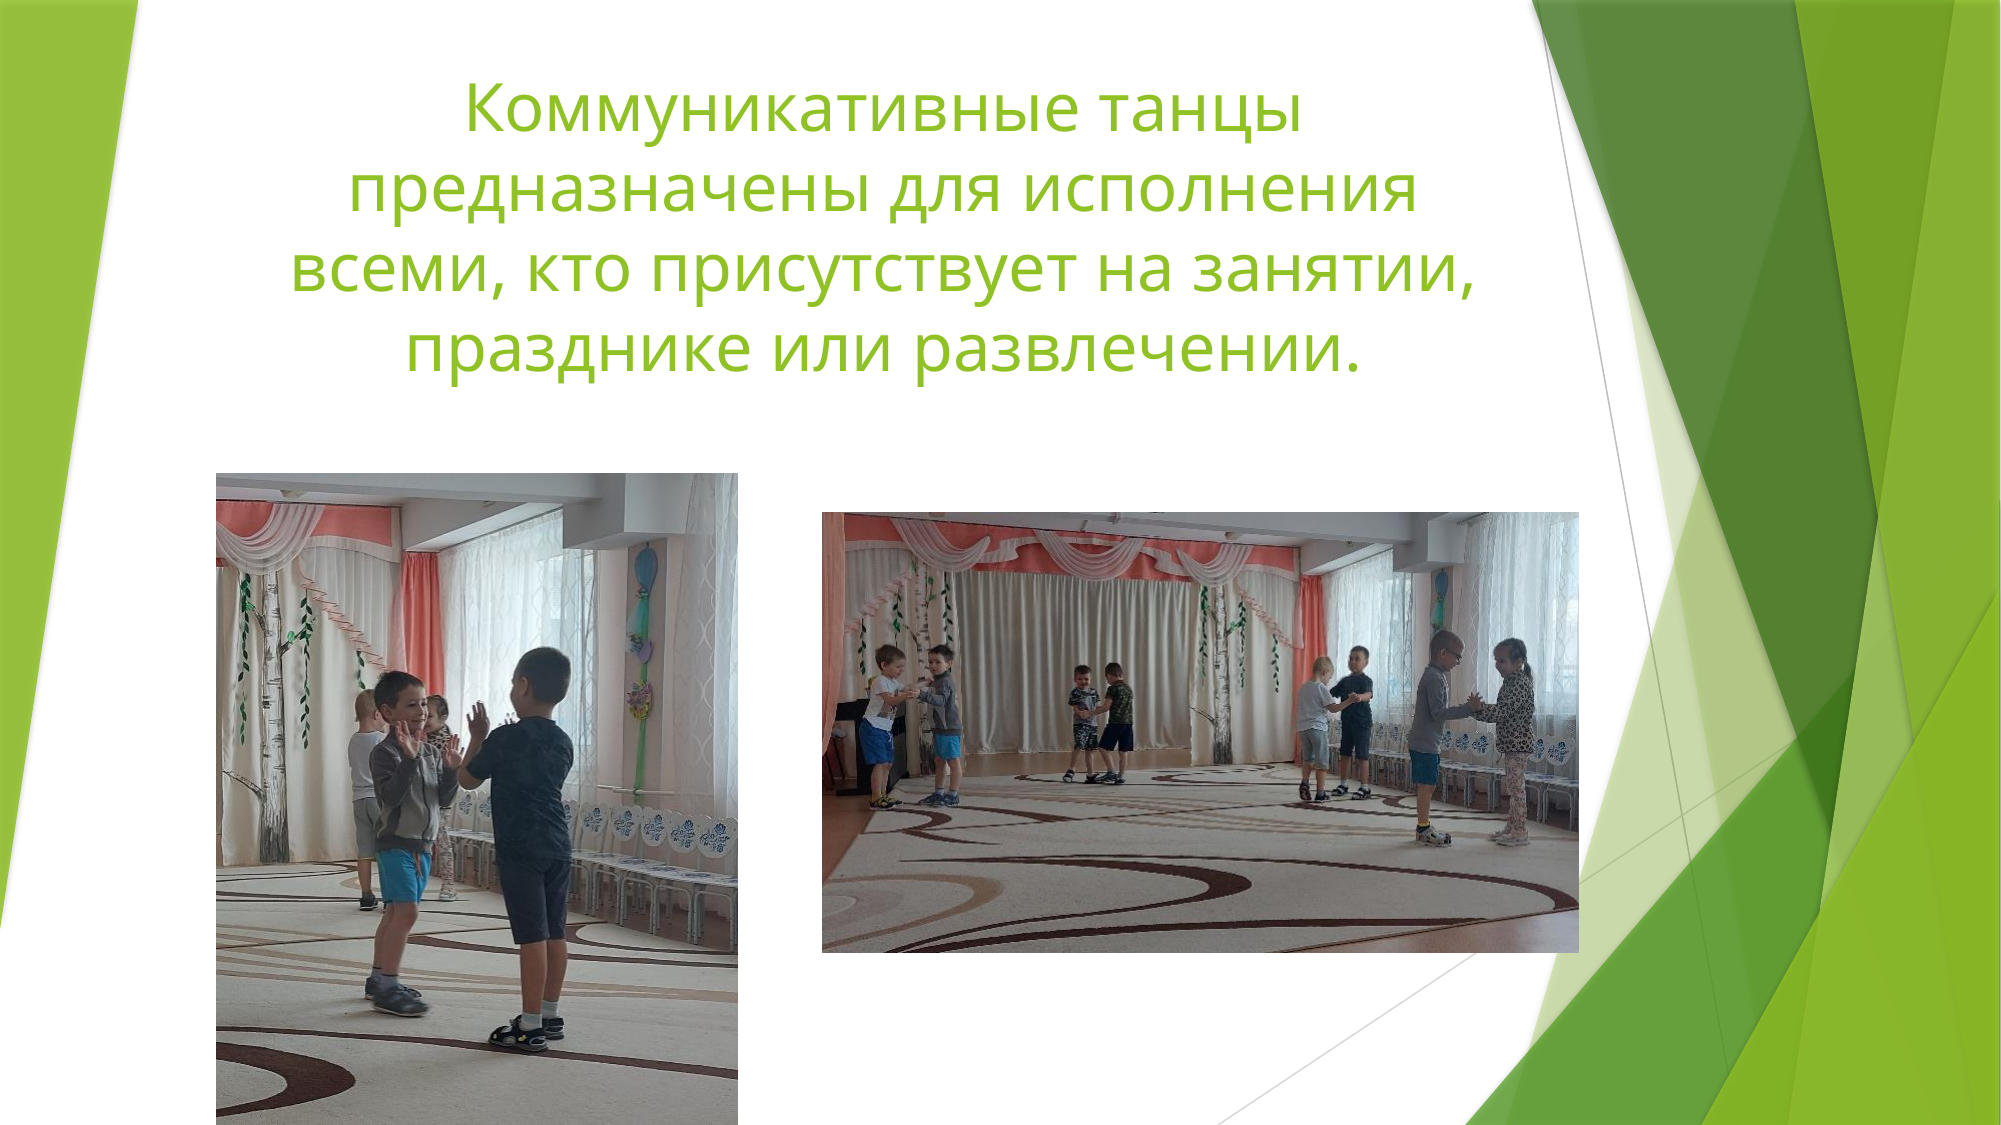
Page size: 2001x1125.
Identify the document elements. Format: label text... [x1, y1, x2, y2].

title Коммуникативные танцы предназначены для исполнения всеми, кто присутствует на занятии, празднике или развлечении. [247, 68, 1522, 393]
picture [822, 512, 1580, 953]
picture [216, 472, 739, 1125]
